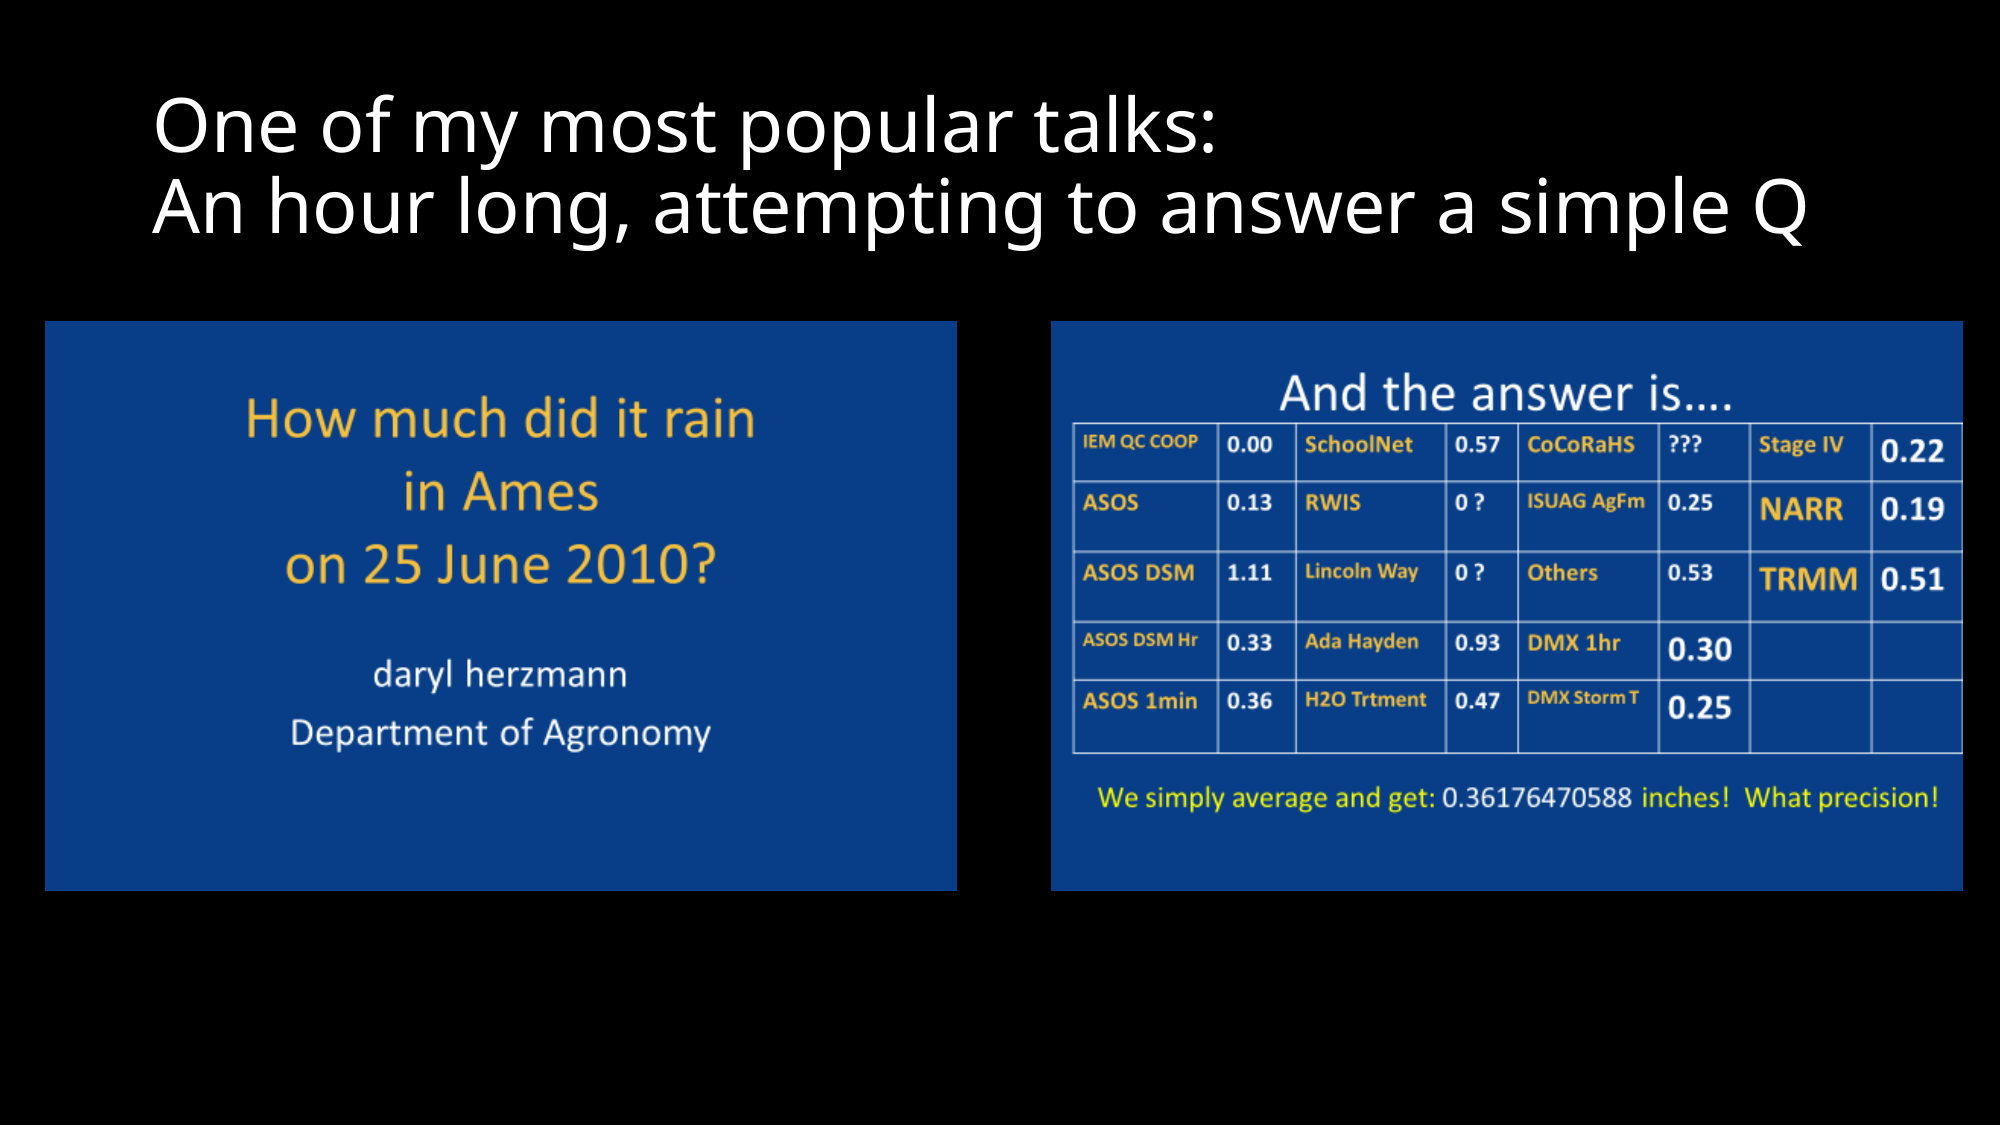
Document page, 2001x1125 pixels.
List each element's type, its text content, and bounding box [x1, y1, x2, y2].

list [1051, 321, 1963, 891]
title One of my most popular talks: An hour long, attempting to answer a simple Q [137, 59, 1863, 278]
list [45, 321, 957, 891]
